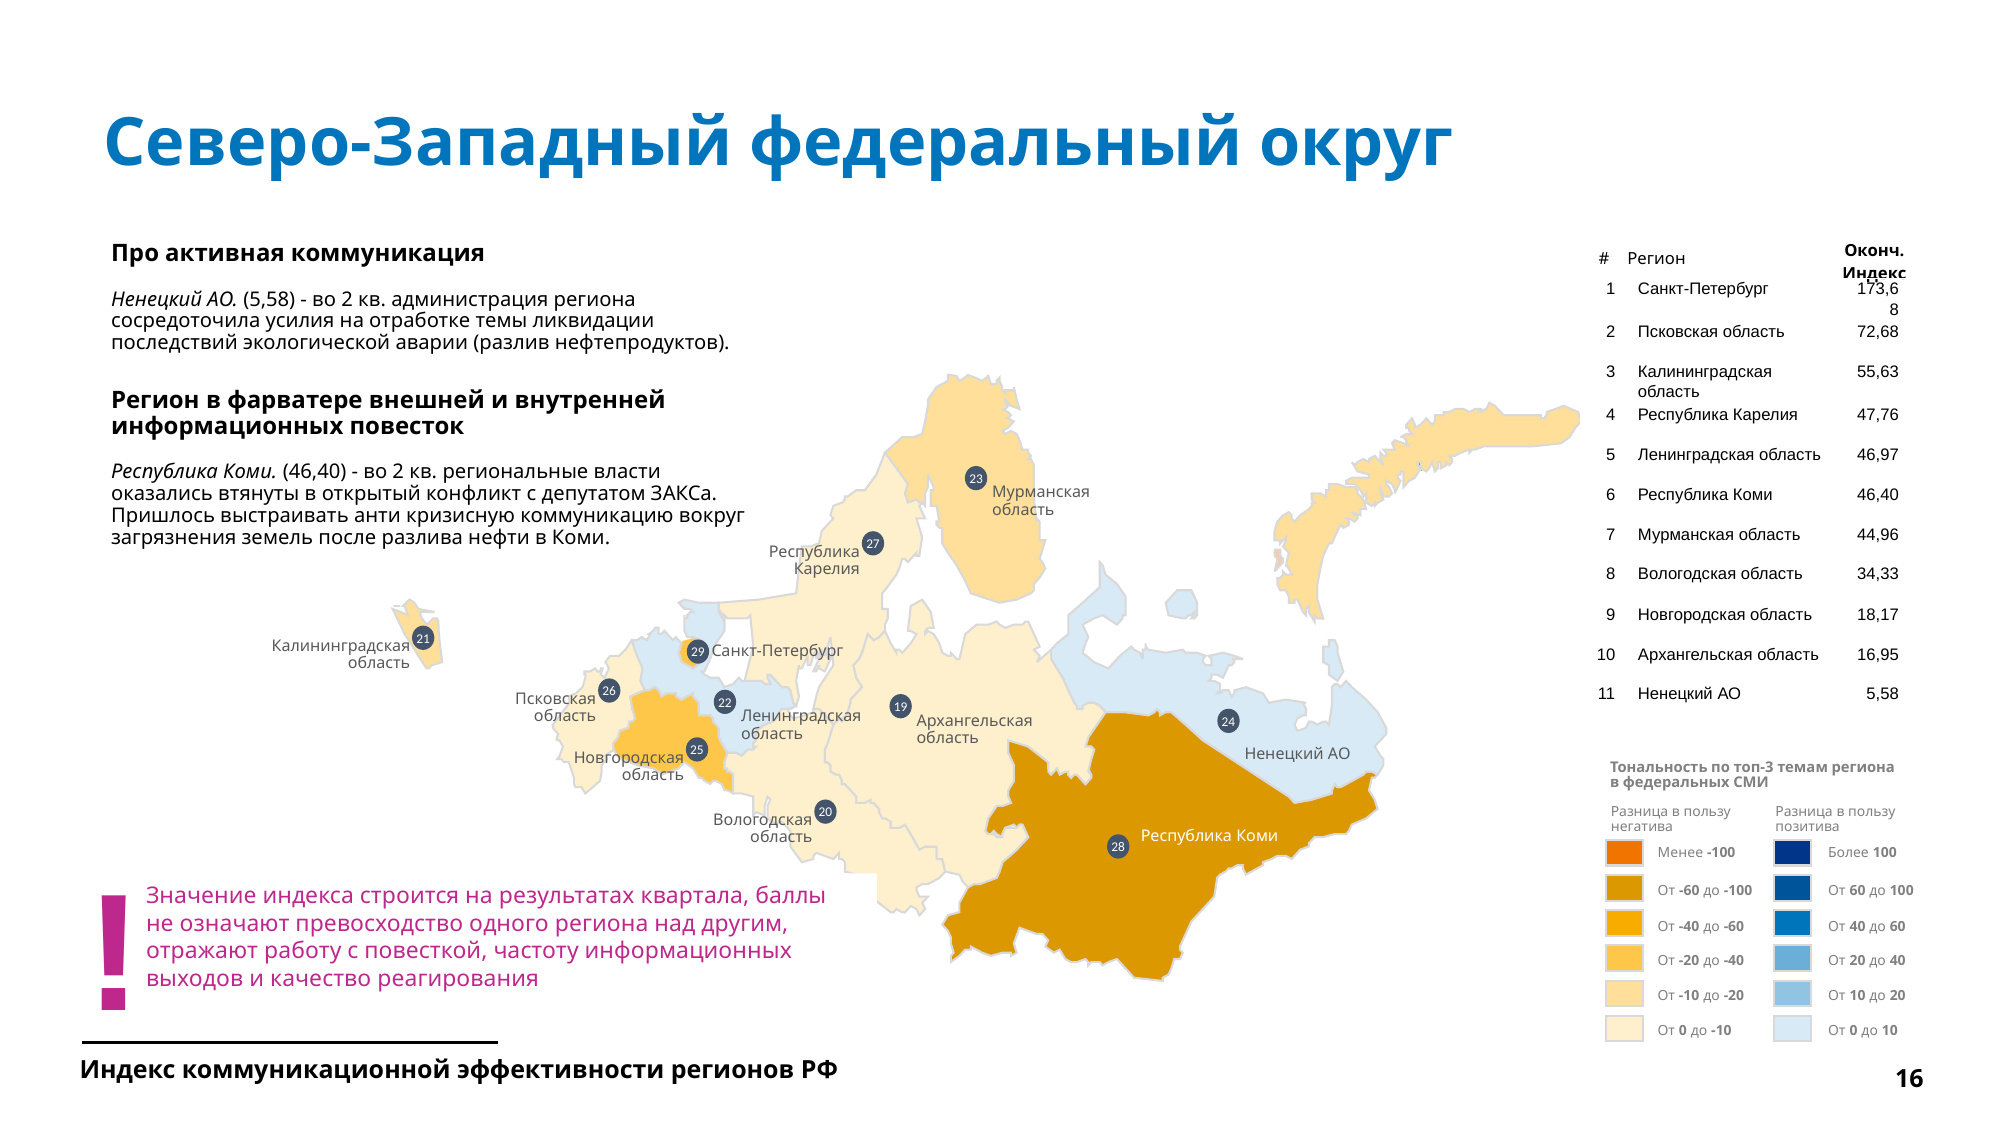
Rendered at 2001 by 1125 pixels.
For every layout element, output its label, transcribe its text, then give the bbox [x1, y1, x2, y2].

table_cell 16,95 [1840, 644, 1909, 682]
table_cell Вологодская область [1628, 564, 1838, 603]
table_cell 3 [1582, 362, 1626, 403]
footer Индекс коммуникационной эффективности регионов РФ [79, 1049, 1833, 1110]
table_header # [1582, 239, 1626, 278]
table_cell 8 [1582, 564, 1626, 603]
table_cell Республика Коми [1628, 485, 1838, 523]
table_header Оконч. Индекс [1840, 239, 1909, 278]
table_cell 4 [1582, 405, 1626, 443]
table_cell 34,33 [1840, 564, 1909, 603]
slide_number 16 [1862, 1049, 1939, 1110]
table_cell Республика Карелия [1628, 405, 1838, 443]
table_cell Архангельская область [1628, 644, 1838, 682]
table_cell 10 [1582, 644, 1626, 682]
table_cell 1 [1582, 279, 1626, 320]
table_cell 5 [1582, 445, 1626, 483]
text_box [71, 836, 877, 1054]
table_cell 11 [1582, 684, 1626, 722]
table_cell 173,68 [1840, 279, 1909, 320]
table_cell 6 [1582, 485, 1626, 523]
table_cell 7 [1582, 525, 1626, 563]
table_cell Ненецкий АО [1628, 684, 1838, 722]
table_cell Санкт-Петербург [1628, 279, 1838, 320]
table_cell 55,63 [1840, 362, 1909, 403]
table_cell Мурманская область [1628, 525, 1838, 563]
table_cell Ленинградская область [1628, 445, 1838, 483]
table_cell 46,97 [1840, 445, 1909, 483]
text_box Про активная коммуникация Ненецкий АО. (5,58) - во 2 кв. администрация региона сосредоточила усилия на отработке темы ликвидации последствий экологической аварии (разлив нефтепродуктов). Регион в фарватере внешней и внутренней информационных повесток Республика Коми. (46,40) - во 2 кв. региональные власти оказались втянуты в открытый конфликт с депутатом ЗАКСа. Пришлось выстраивать анти кризисную коммуникацию вокруг загрязнения земель после разлива нефти в Коми. [96, 233, 783, 578]
table_cell 46,40 [1840, 485, 1909, 523]
table_cell Псковская область [1628, 322, 1838, 360]
table_header Регион [1628, 239, 1838, 278]
table_cell Новгородская область [1628, 604, 1838, 643]
table_cell Калининградская область [1628, 362, 1838, 403]
table_cell 44,96 [1840, 525, 1909, 563]
table_cell 2 [1582, 322, 1626, 360]
table_cell 47,76 [1840, 405, 1909, 443]
table_cell 18,17 [1840, 604, 1909, 643]
table_cell 72,68 [1840, 322, 1909, 360]
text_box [257, 374, 1582, 981]
table_cell 5,58 [1840, 684, 1909, 722]
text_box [1595, 752, 1954, 1047]
title Северо-Западный федеральный округ [88, 58, 1870, 230]
table_cell 9 [1582, 604, 1626, 643]
